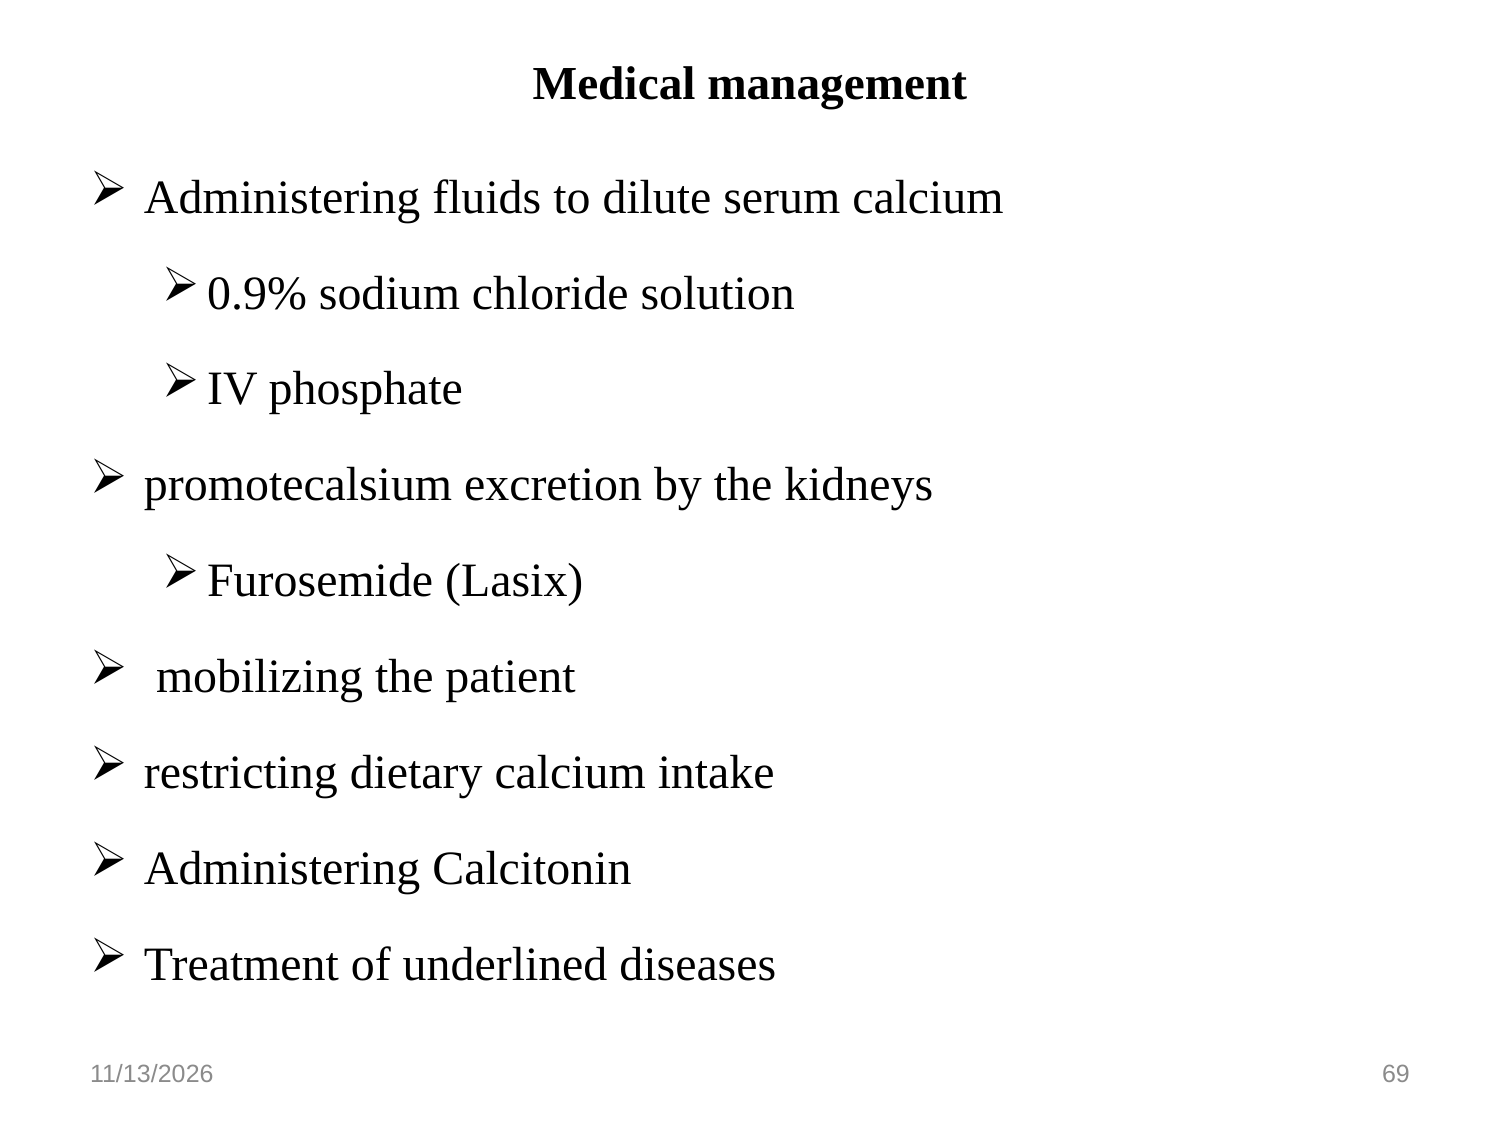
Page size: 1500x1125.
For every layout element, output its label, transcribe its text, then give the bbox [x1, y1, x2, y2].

slide_number 69 [1074, 1042, 1425, 1103]
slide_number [75, 1042, 425, 1103]
title Medical management [75, 45, 1425, 118]
list Administering fluids to dilute serum calcium 0.9% sodium chloride solution IV phosphate promotecalsium excretion by the kidneys Furosemide (Lasix) mobilizing the patient restricting dietary calcium intake Administering Calcitonin Treatment of underlined diseases [75, 128, 1425, 1005]
